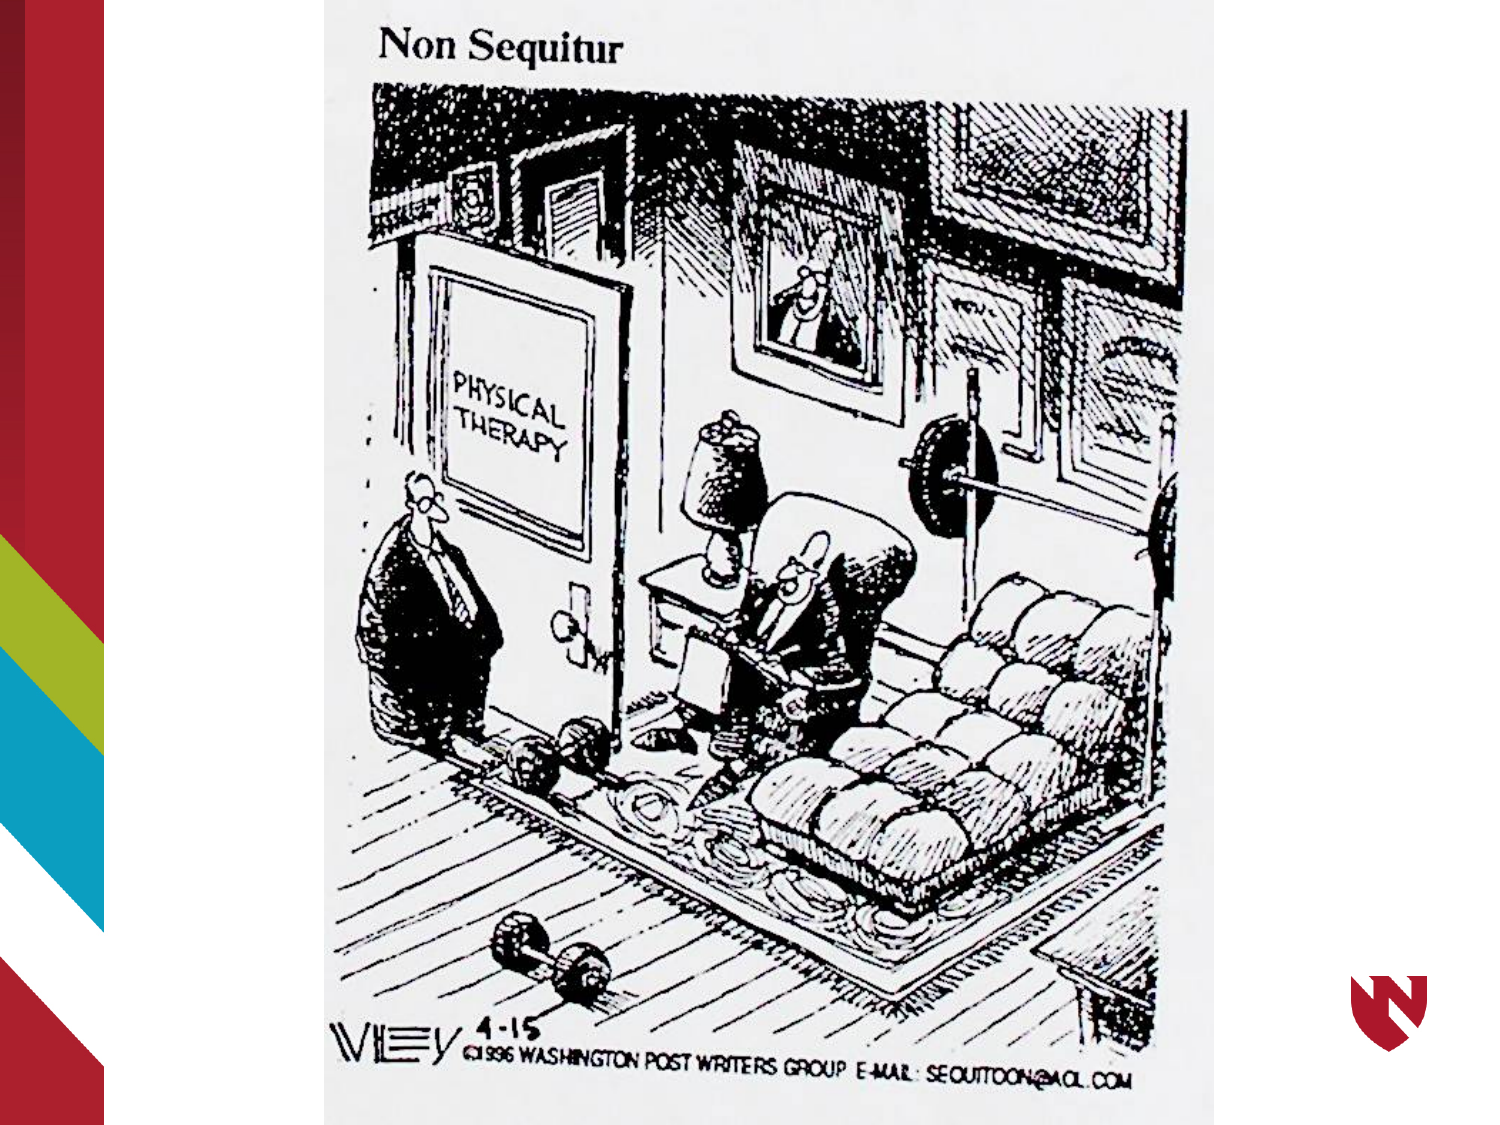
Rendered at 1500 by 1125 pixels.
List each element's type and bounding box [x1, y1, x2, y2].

picture [0, 0, 324, 1125]
list [324, 0, 1214, 1125]
picture [1214, 0, 1500, 1125]
